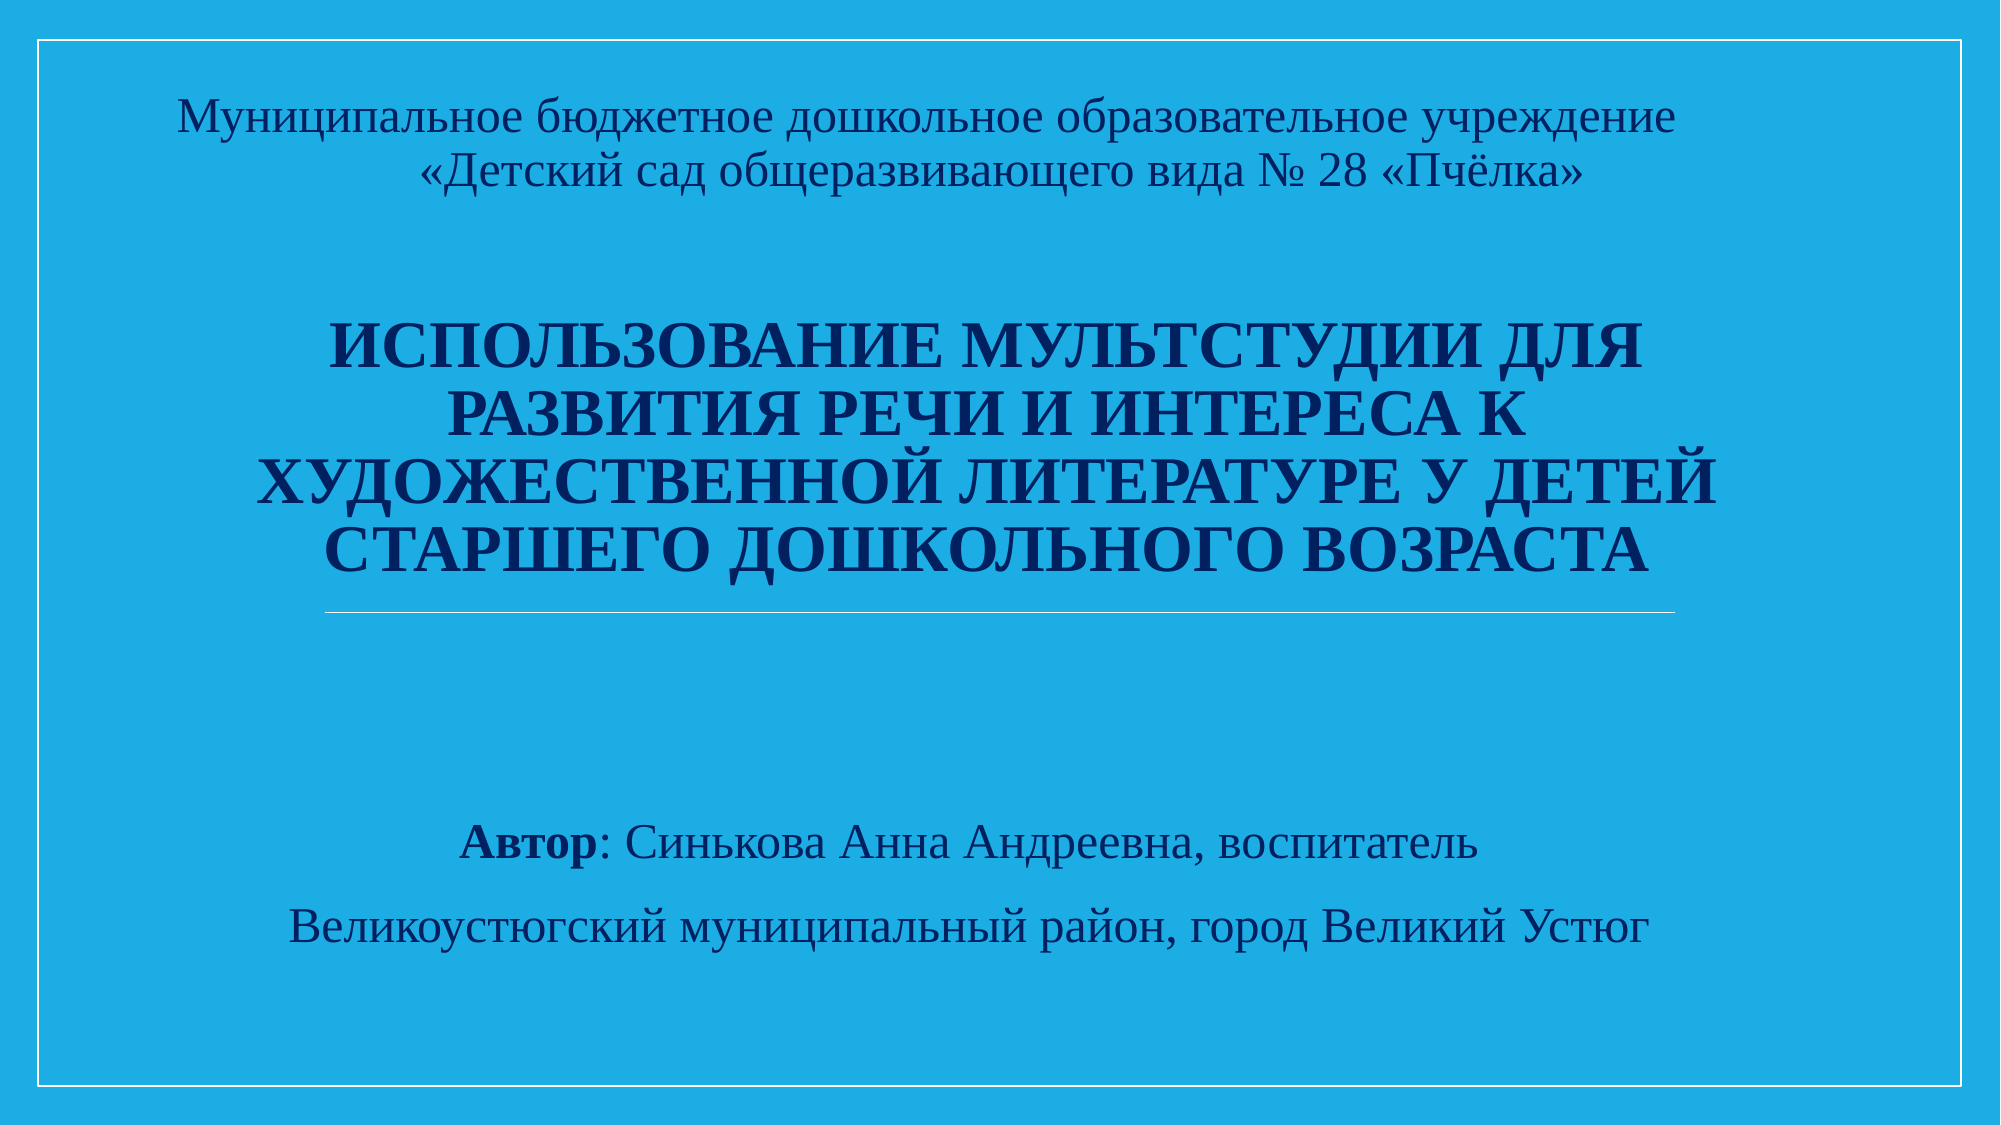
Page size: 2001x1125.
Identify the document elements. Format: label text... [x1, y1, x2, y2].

text_box Автор: Синькова Анна Андреевна, воспитатель Великоустюгский муниципальный район, город Великий Устюг [265, 808, 1673, 1125]
title Использование мультстудии ДЛЯ развития речи и интереса к художественной литературе у детей старшего дошкольного возраста [185, 274, 1789, 593]
subtitle Муниципальное бюджетное дошкольное образовательное учреждение «Детский сад общеразвивающего вида № 28 «Пчёлка» [90, 82, 1914, 274]
